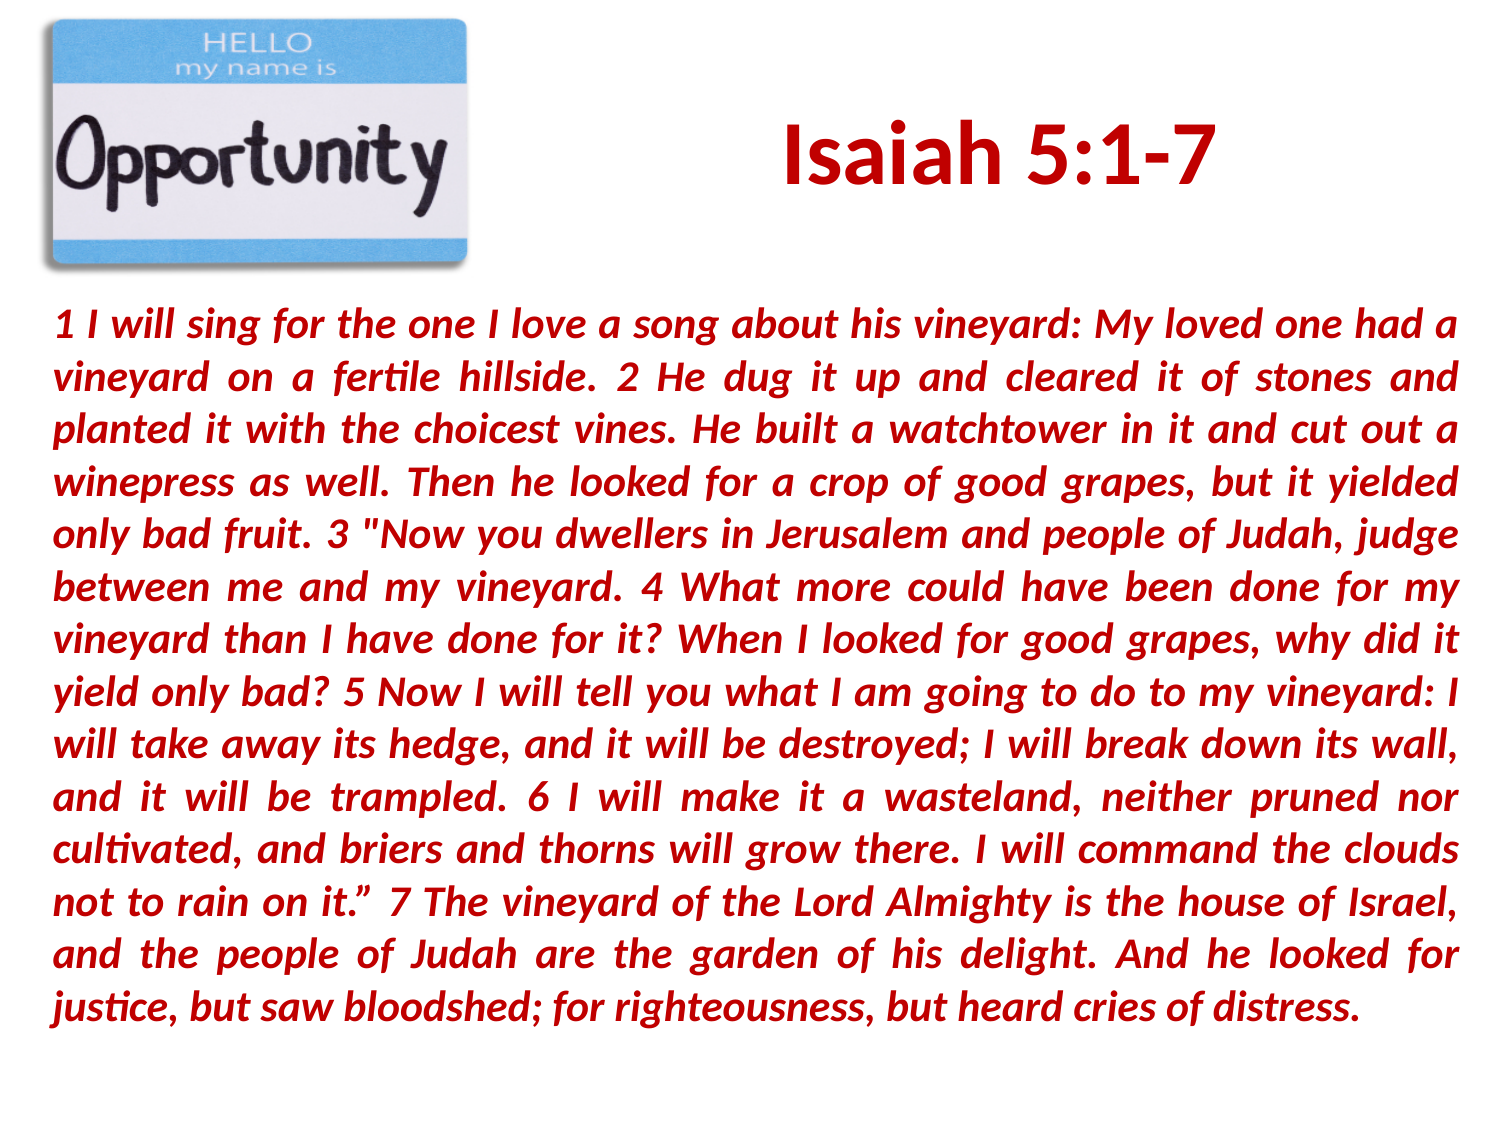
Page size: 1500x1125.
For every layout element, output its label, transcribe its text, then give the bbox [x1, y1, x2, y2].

picture [0, 0, 513, 288]
list 1 I will sing for the one I love a song about his vineyard: My loved one had a vineyard on a fertile hillside. 2 He dug it up and cleared it of stones and planted it with the choicest vines. He built a watchtower in it and cut out a winepress as well. Then he looked for a crop of good grapes, but it yielded only bad fruit. 3 "Now you dwellers in Jerusalem and people of Judah, judge between me and my vineyard. 4 What more could have been done for my vineyard than I have done for it? When I looked for good grapes, why did it yield only bad? 5 Now I will tell you what I am going to do to my vineyard: I will take away its hedge, and it will be destroyed; I will break down its wall, and it will be trampled. 6 I will make it a wasteland, neither pruned nor cultivated, and briers and thorns will grow there. I will command the clouds not to rain on it.” 7 The vineyard of the Lord Almighty is the house of Israel, and the people of Judah are the garden of his delight. And he looked for justice, but saw bloodshed; for righteousness, but heard cries of distress. [37, 287, 1475, 1100]
title Isaiah 5:1-7 [525, 45, 1475, 250]
